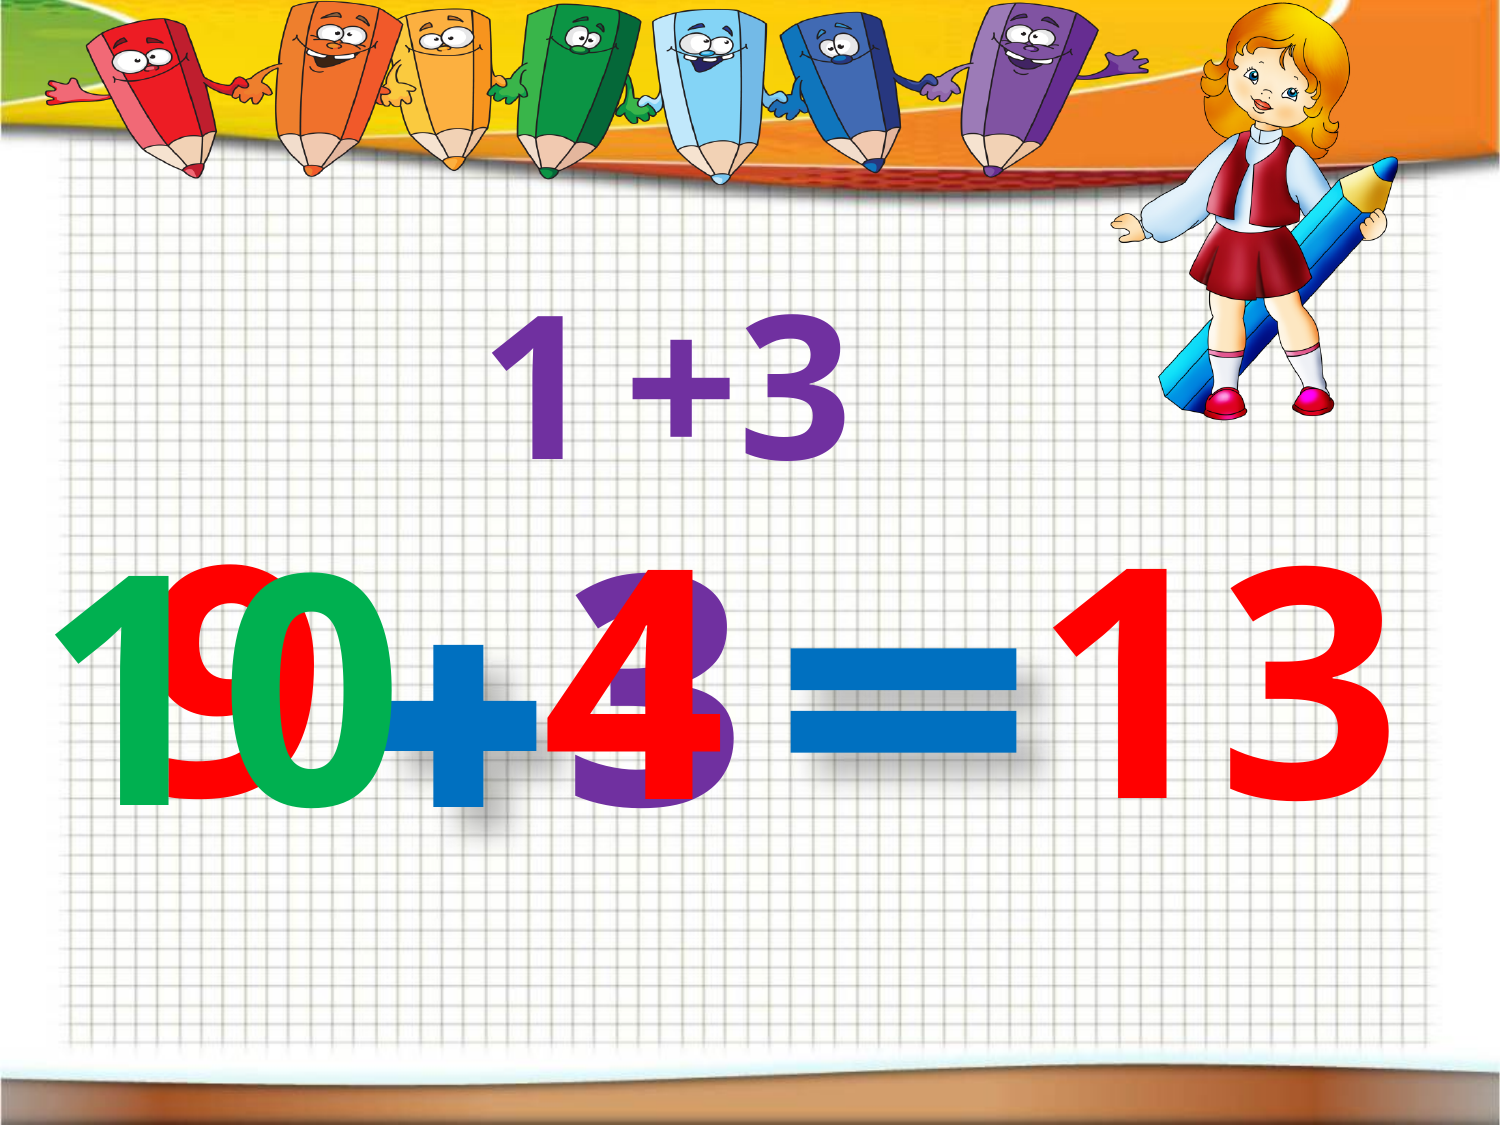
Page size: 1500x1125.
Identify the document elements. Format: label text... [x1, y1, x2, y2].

text_box [420, 644, 527, 807]
text_box [790, 648, 1017, 691]
text_box +3 [610, 252, 869, 508]
text_box 10 [21, 477, 420, 878]
text_box 1 [465, 252, 610, 508]
text_box 3 [548, 477, 763, 878]
text_box 13 [1019, 470, 1418, 871]
picture [0, 0, 1500, 1125]
text_box 9 [127, 468, 342, 477]
text_box [790, 710, 1017, 753]
text_box 4 [527, 470, 741, 871]
